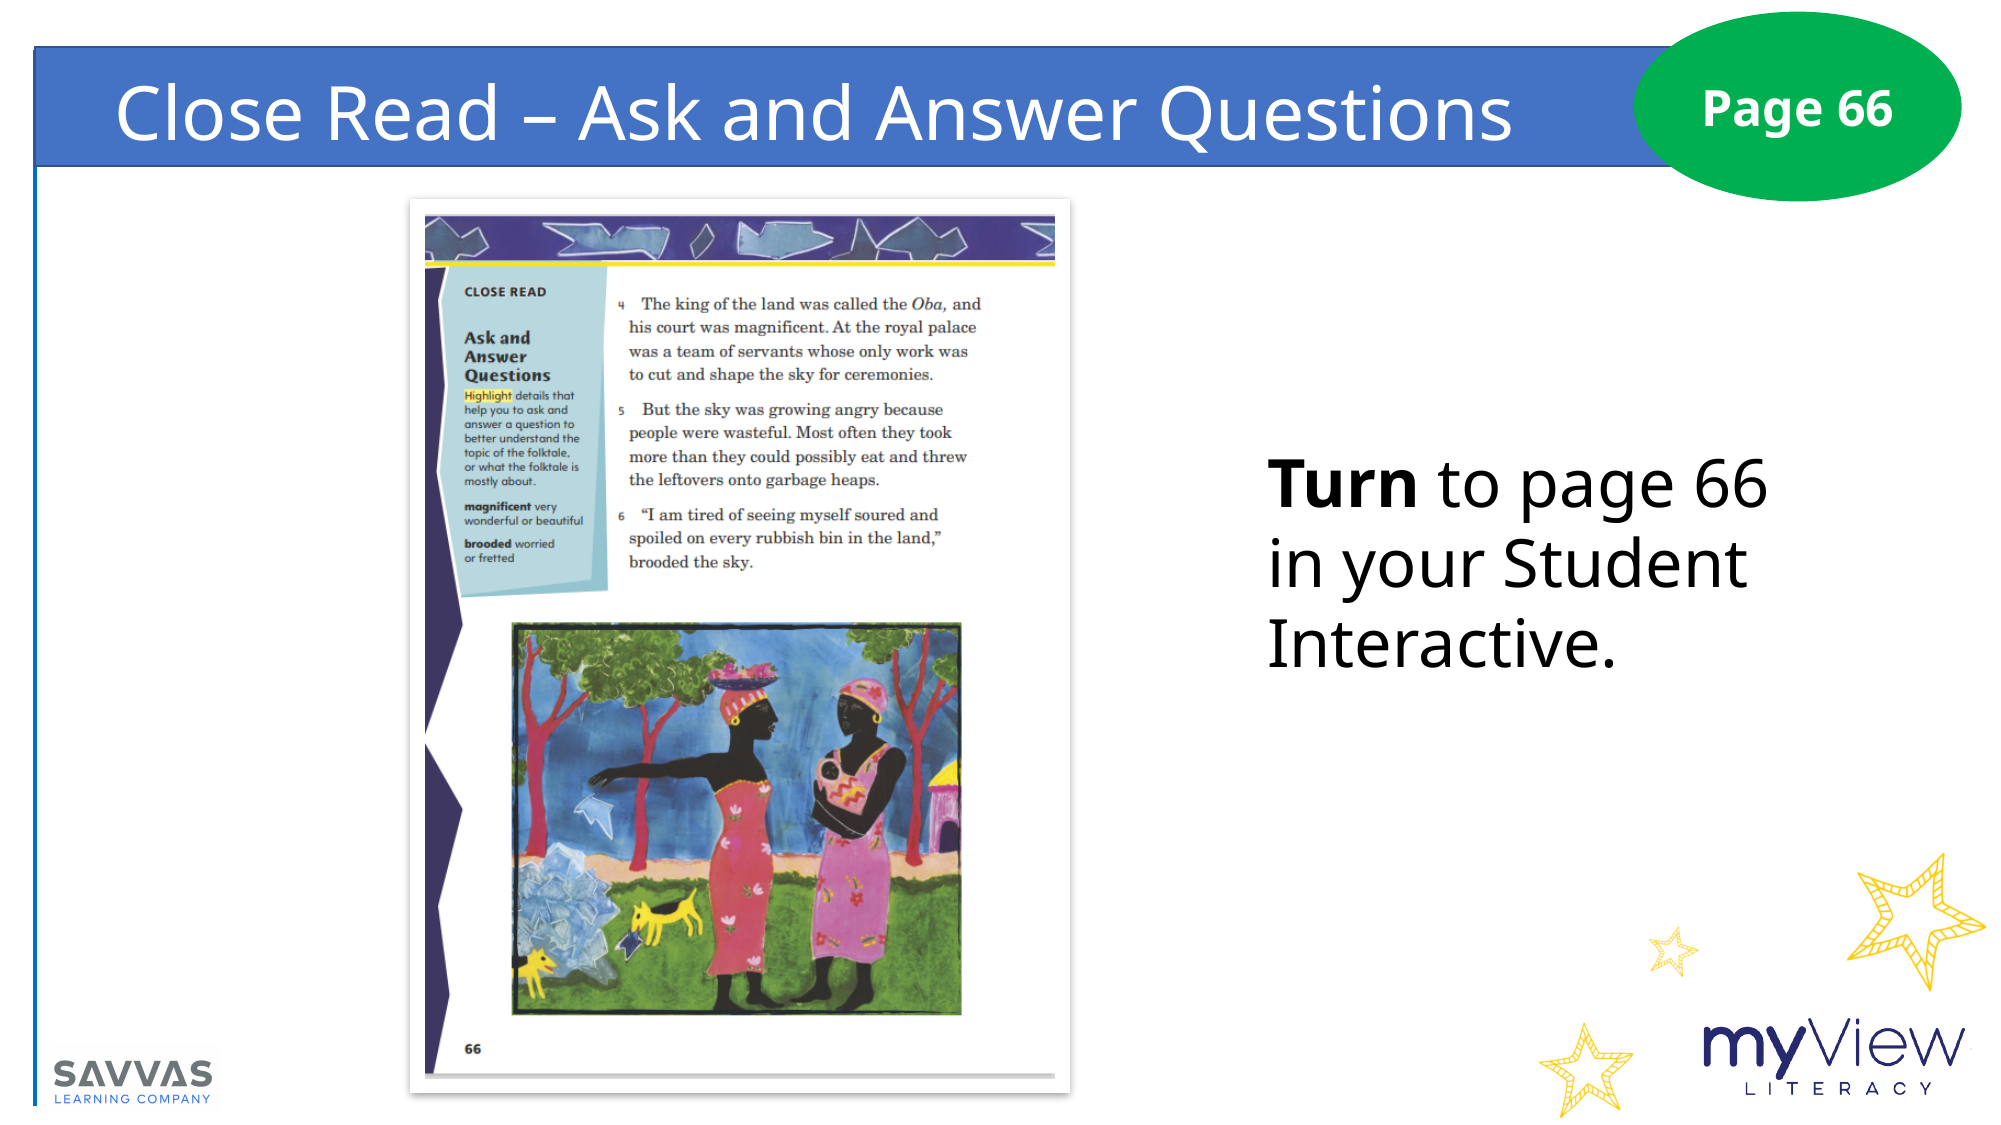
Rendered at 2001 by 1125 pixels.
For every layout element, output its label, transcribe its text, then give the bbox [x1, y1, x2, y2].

text_box Page 66 [1633, 11, 1962, 202]
picture [1509, 814, 2000, 1125]
picture [48, 1043, 220, 1113]
text_box Turn to page 66 in your Student Interactive. [1252, 433, 1836, 689]
text_box Close Read – Ask and Answer Questions [34, 46, 1670, 167]
picture [424, 213, 1056, 1079]
